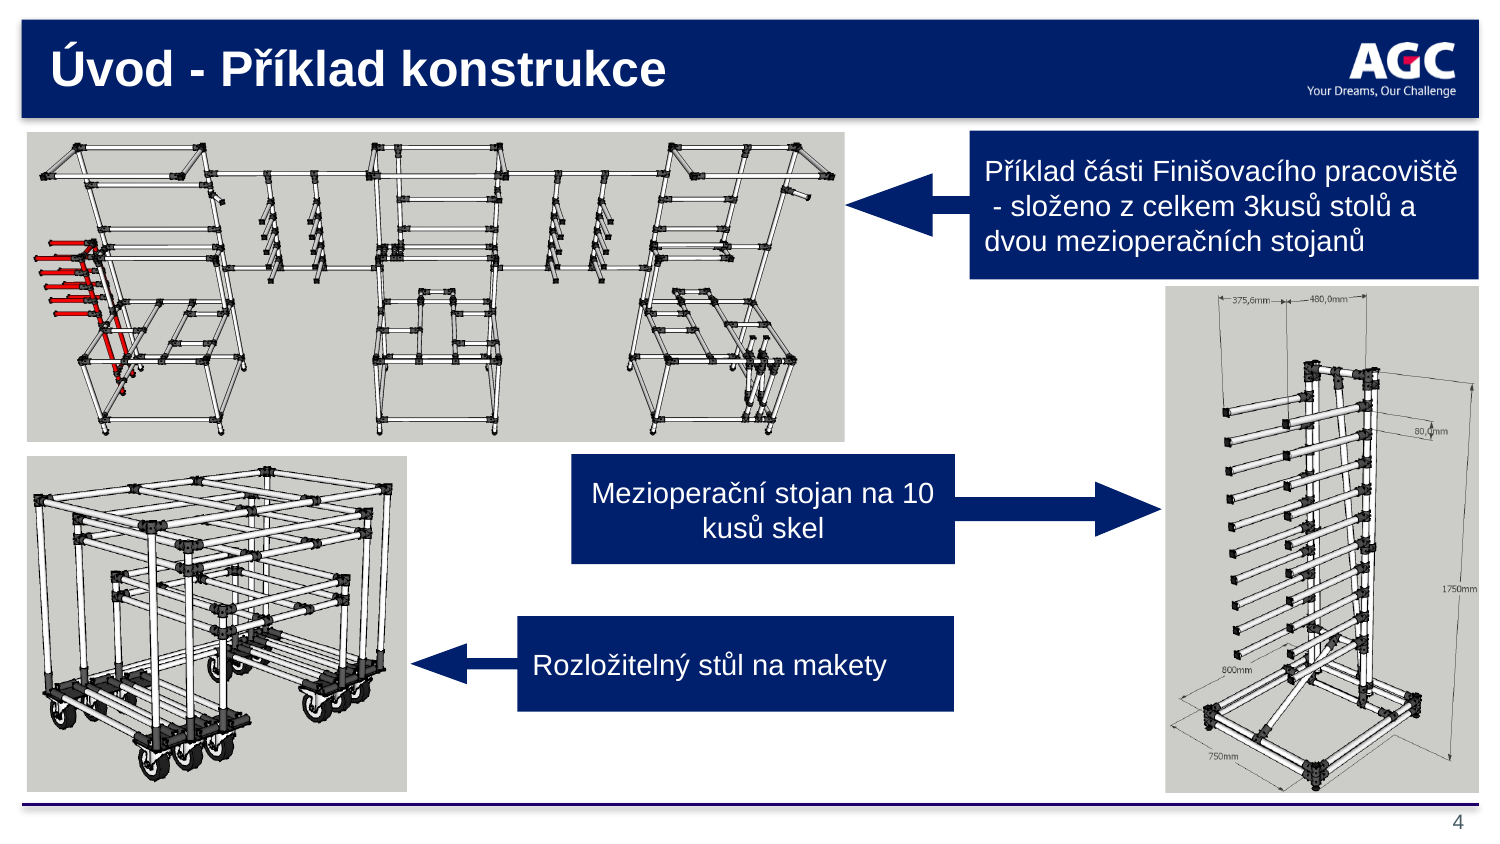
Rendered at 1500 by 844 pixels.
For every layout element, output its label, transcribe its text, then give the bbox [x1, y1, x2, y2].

picture [1307, 42, 1456, 98]
text_box Mezioperační stojan na 10 kusů skel [569, 452, 1159, 567]
text_box Příklad části Finišovacího pracoviště - složeno z celkem 3kusů stolů a dvou mezioperačních stojanů [850, 128, 1481, 282]
picture [26, 131, 845, 442]
title Úvod - Příklad konstrukce [35, 23, 1276, 110]
text_box Rozložitelný stůl na makety [411, 613, 957, 714]
picture [26, 455, 407, 792]
slide_number 4 [1393, 806, 1479, 836]
picture [1165, 286, 1480, 793]
